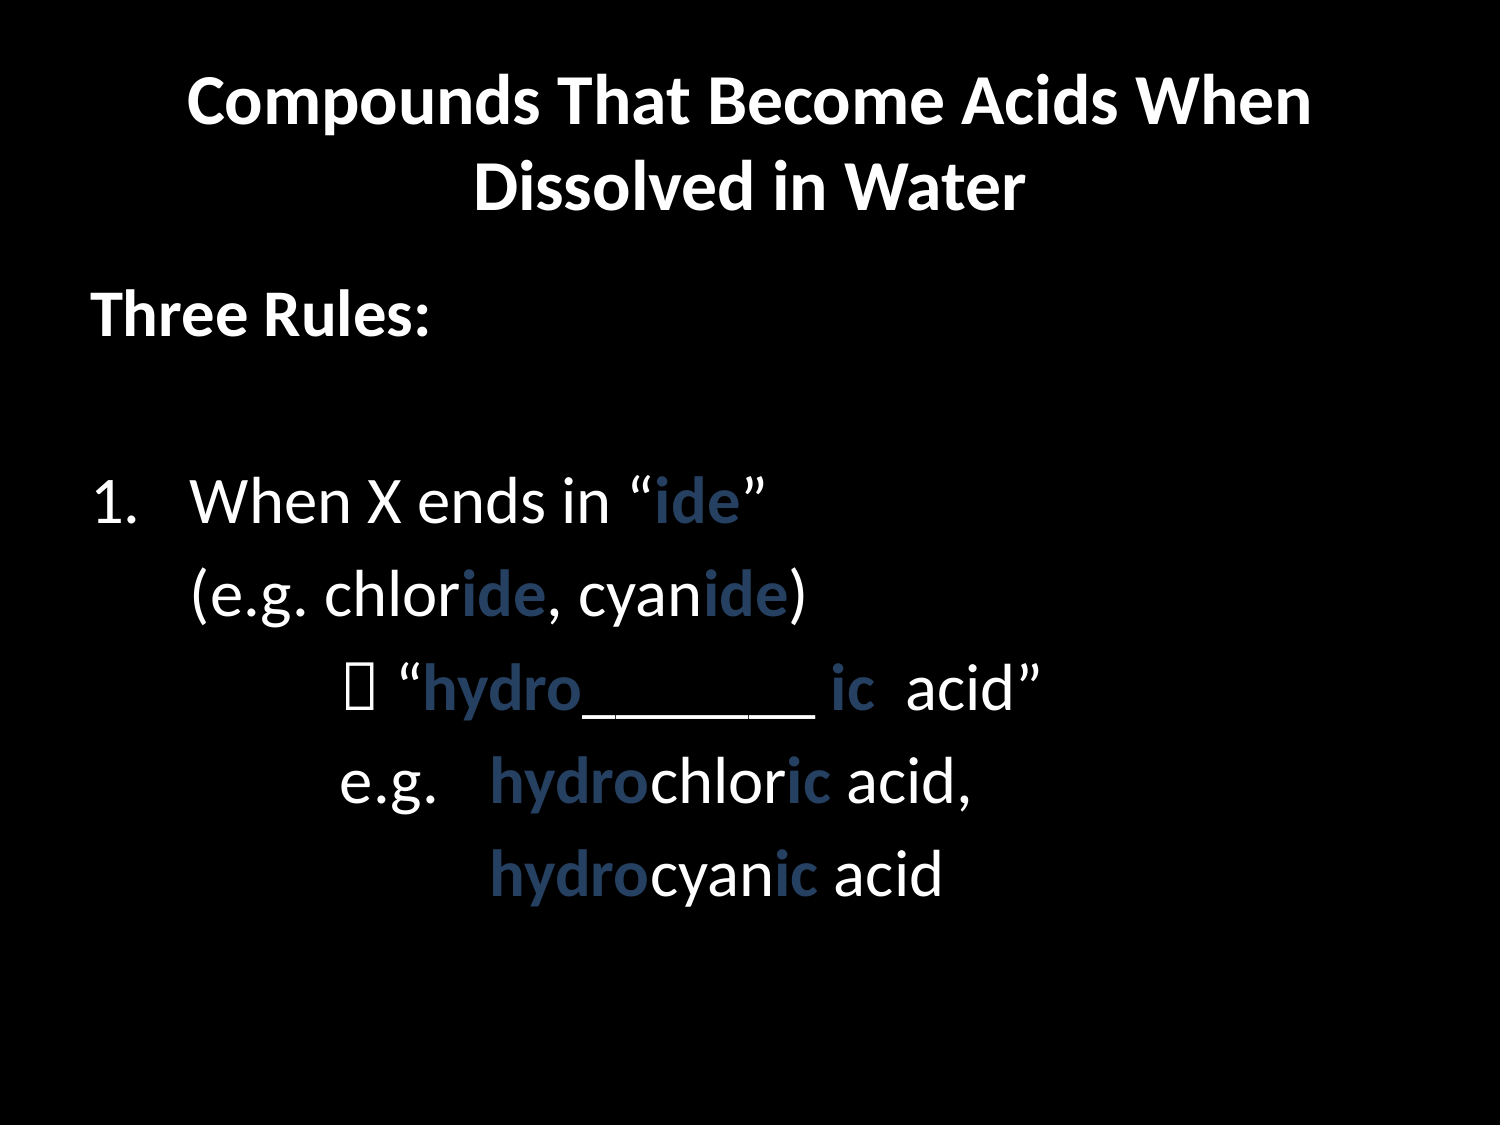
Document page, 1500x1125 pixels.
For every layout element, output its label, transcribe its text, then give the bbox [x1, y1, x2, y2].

list Three Rules: When X ends in “ide” (e.g. chloride, cyanide)  “hydro_______ ic acid” e.g. hydrochloric acid, hydrocyanic acid [75, 262, 1425, 1005]
title Compounds That Become Acids When Dissolved in Water [75, 45, 1425, 233]
